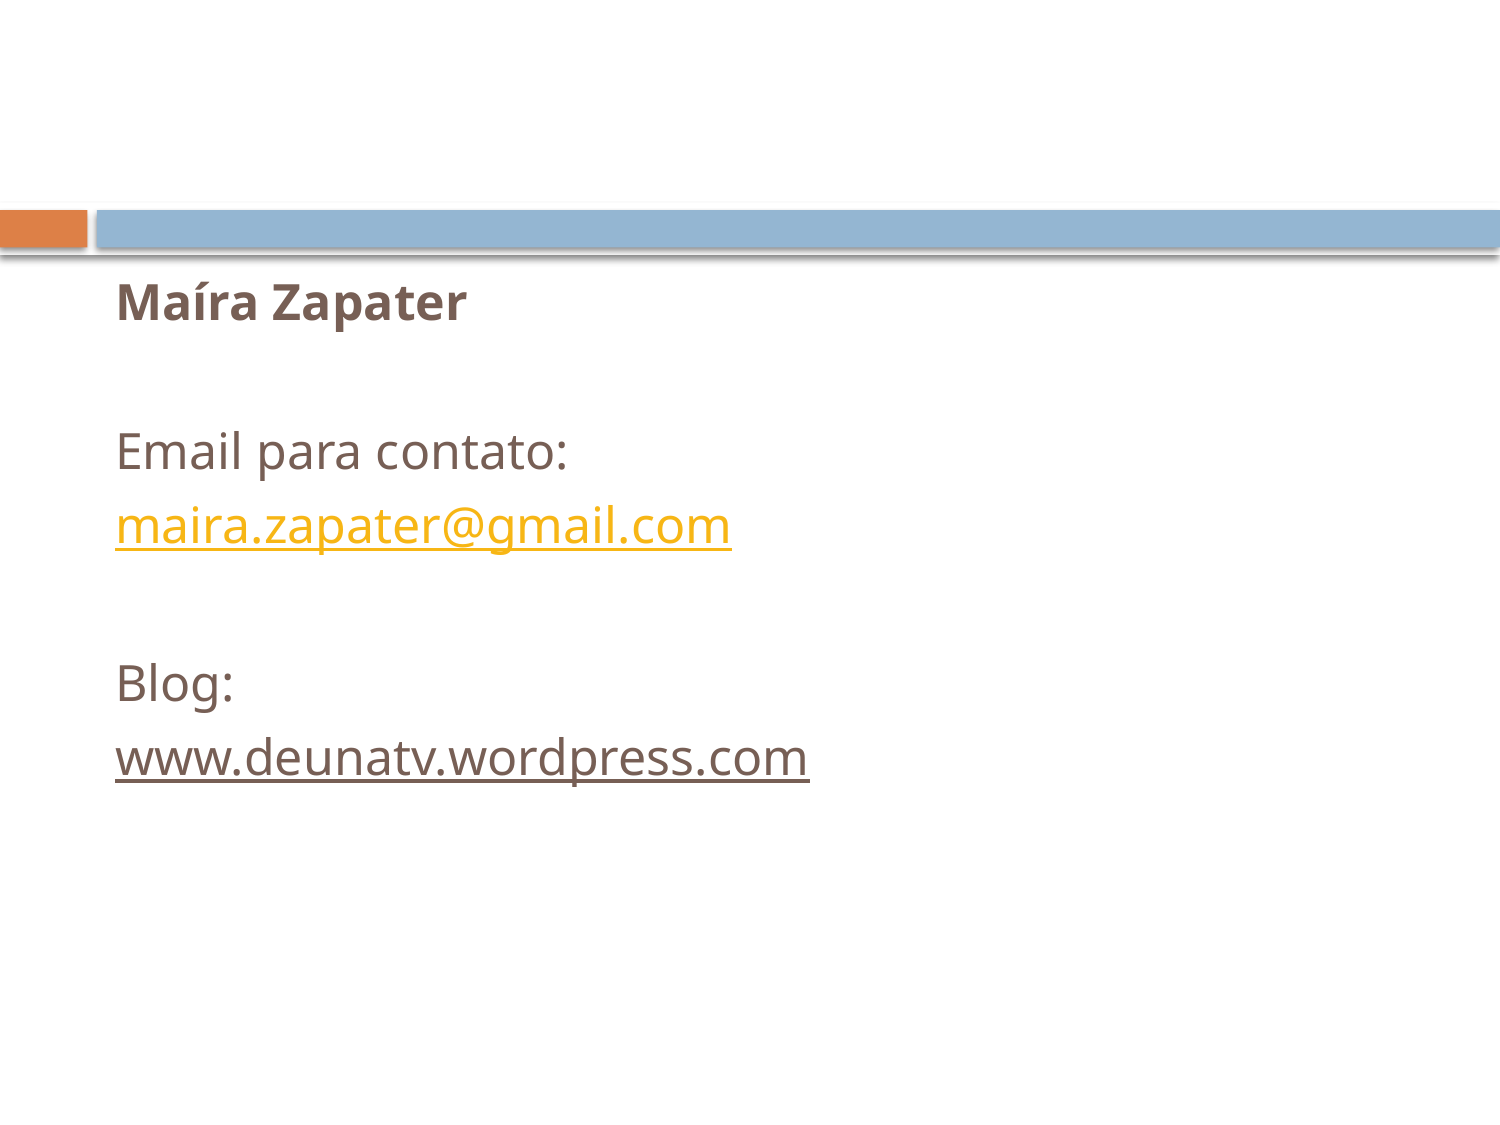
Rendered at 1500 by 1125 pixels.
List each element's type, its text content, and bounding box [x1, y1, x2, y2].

list Maíra Zapater Email para contato: maira.zapater@gmail.com Blog: www.deunatv.wordpress.com [100, 262, 1438, 1000]
